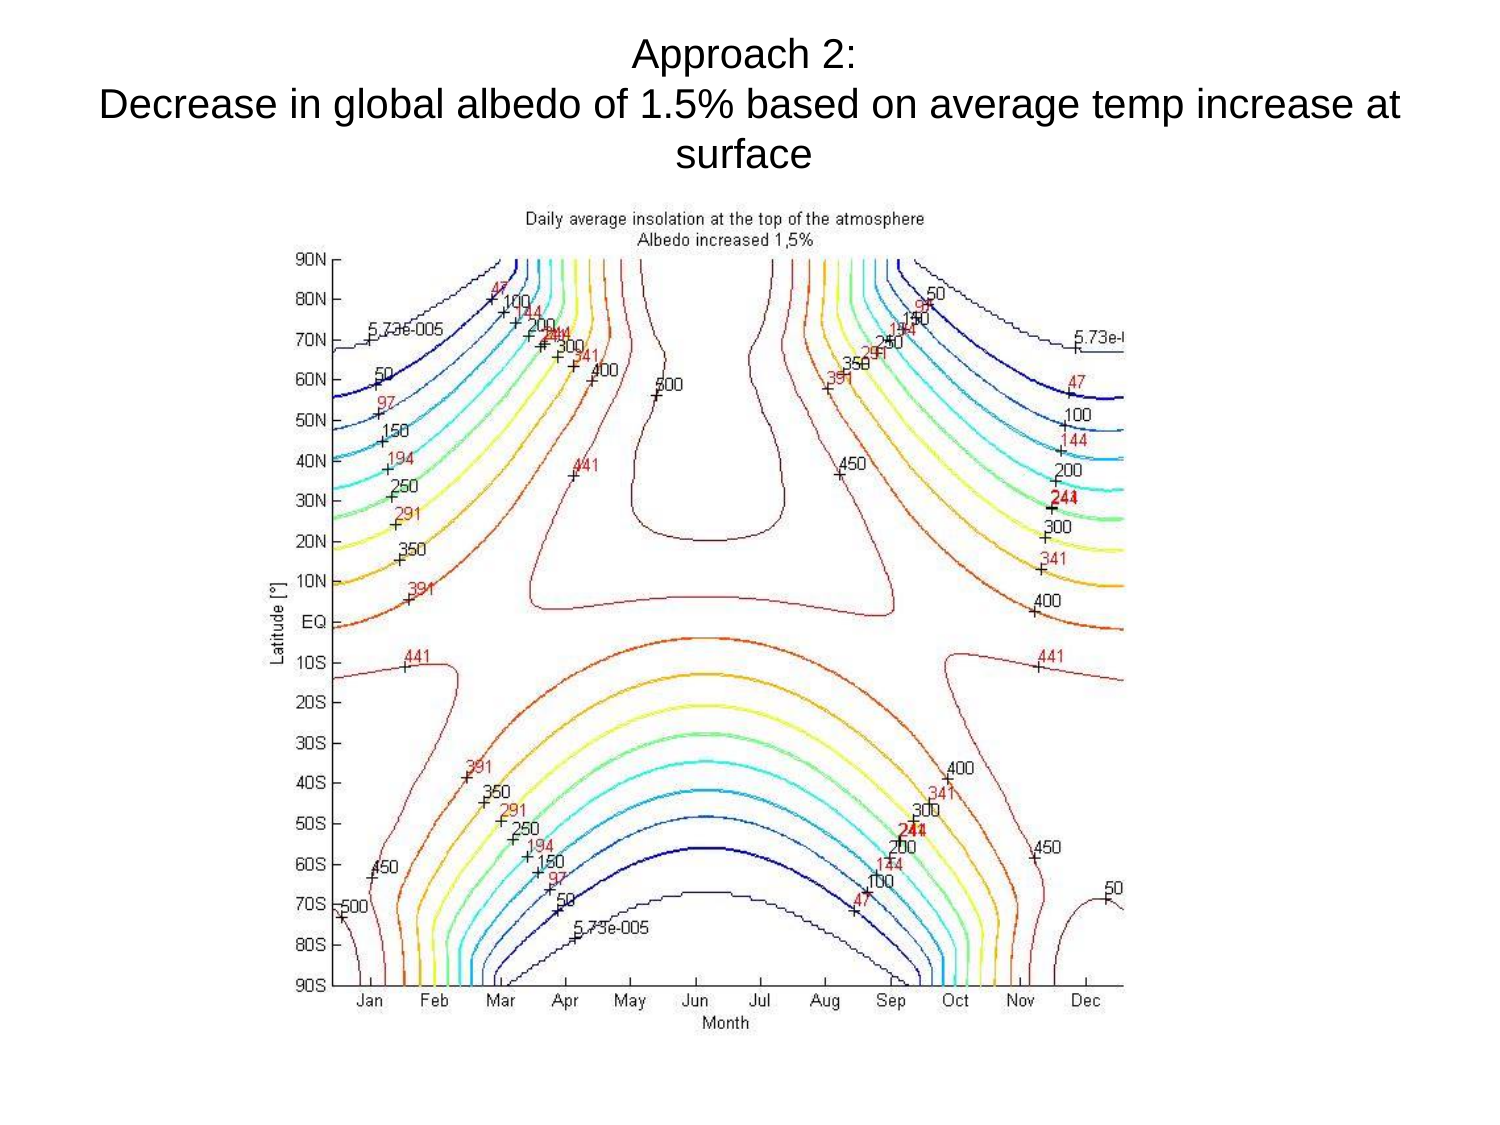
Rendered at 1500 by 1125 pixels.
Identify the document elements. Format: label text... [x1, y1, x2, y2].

title Approach 2: Decrease in global albedo of 1.5% based on average temp increase at surface [75, 8, 1425, 196]
picture [199, 192, 1220, 1083]
